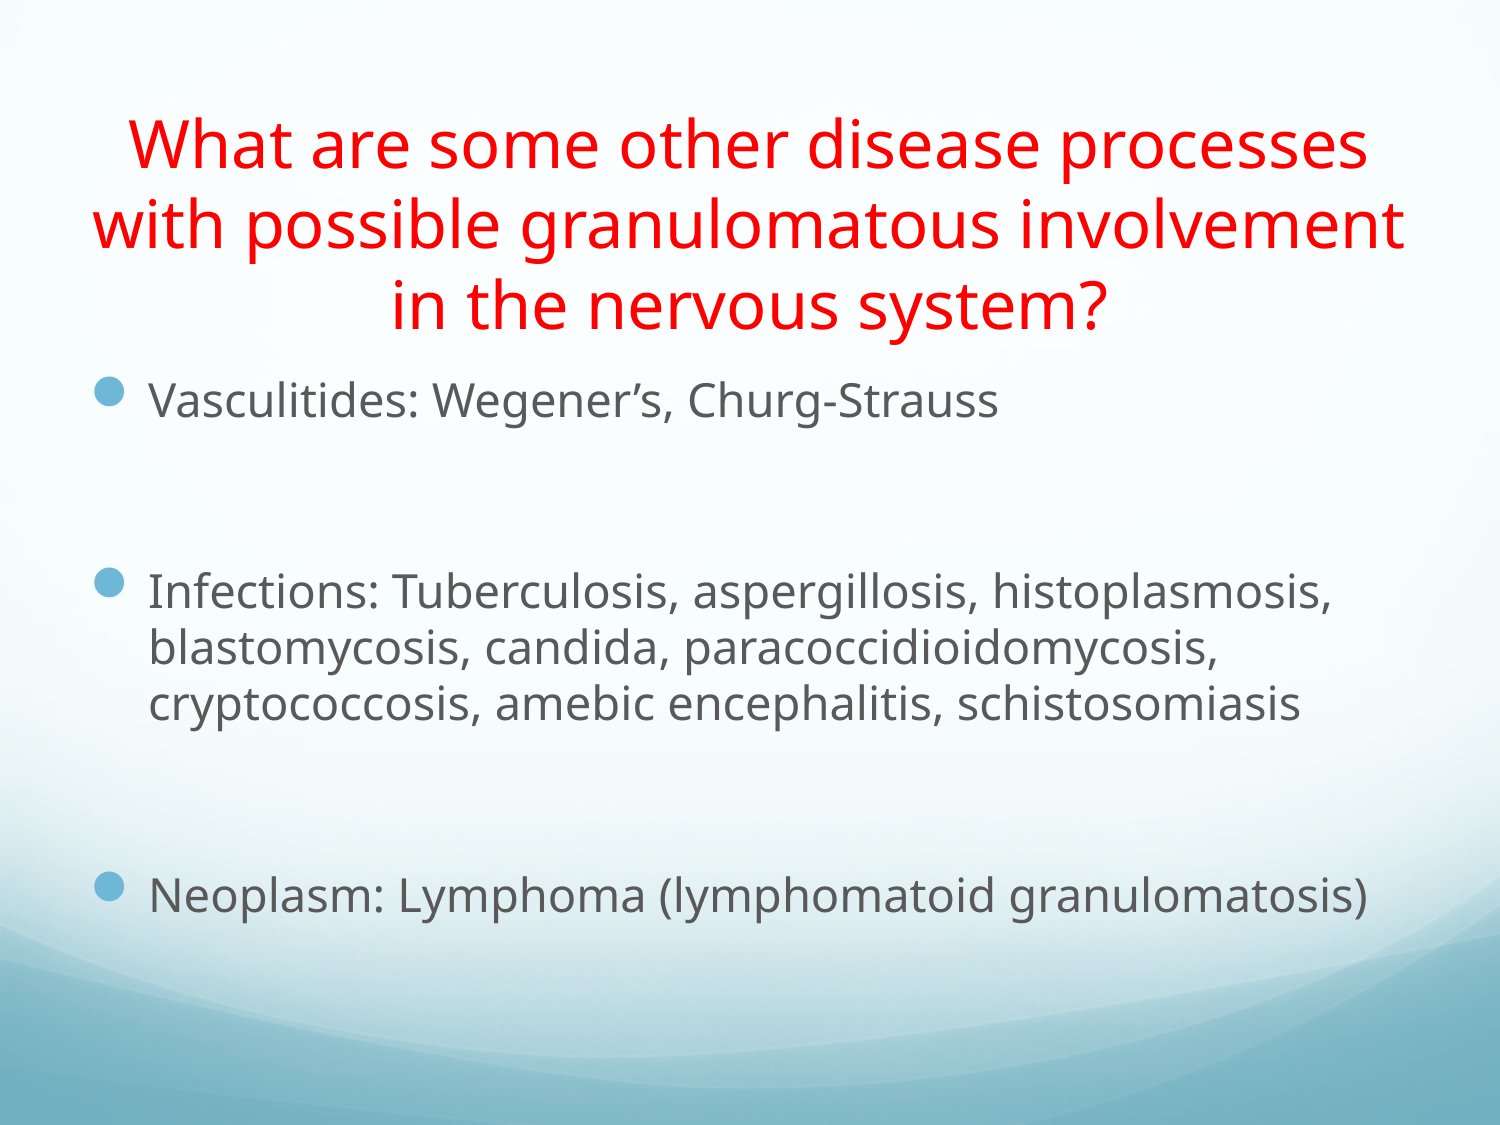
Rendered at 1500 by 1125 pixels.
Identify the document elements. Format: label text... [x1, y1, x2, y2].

list Vasculitides: Wegener’s, Churg-Strauss Infections: Tuberculosis, aspergillosis, histoplasmosis, blastomycosis, candida, paracoccidioidomycosis, cryptococcosis, amebic encephalitis, schistosomiasis Neoplasm: Lymphoma (lymphomatoid granulomatosis) [75, 362, 1425, 1005]
title What are some other disease processes with possible granulomatous involvement in the nervous system? [75, 0, 1425, 350]
